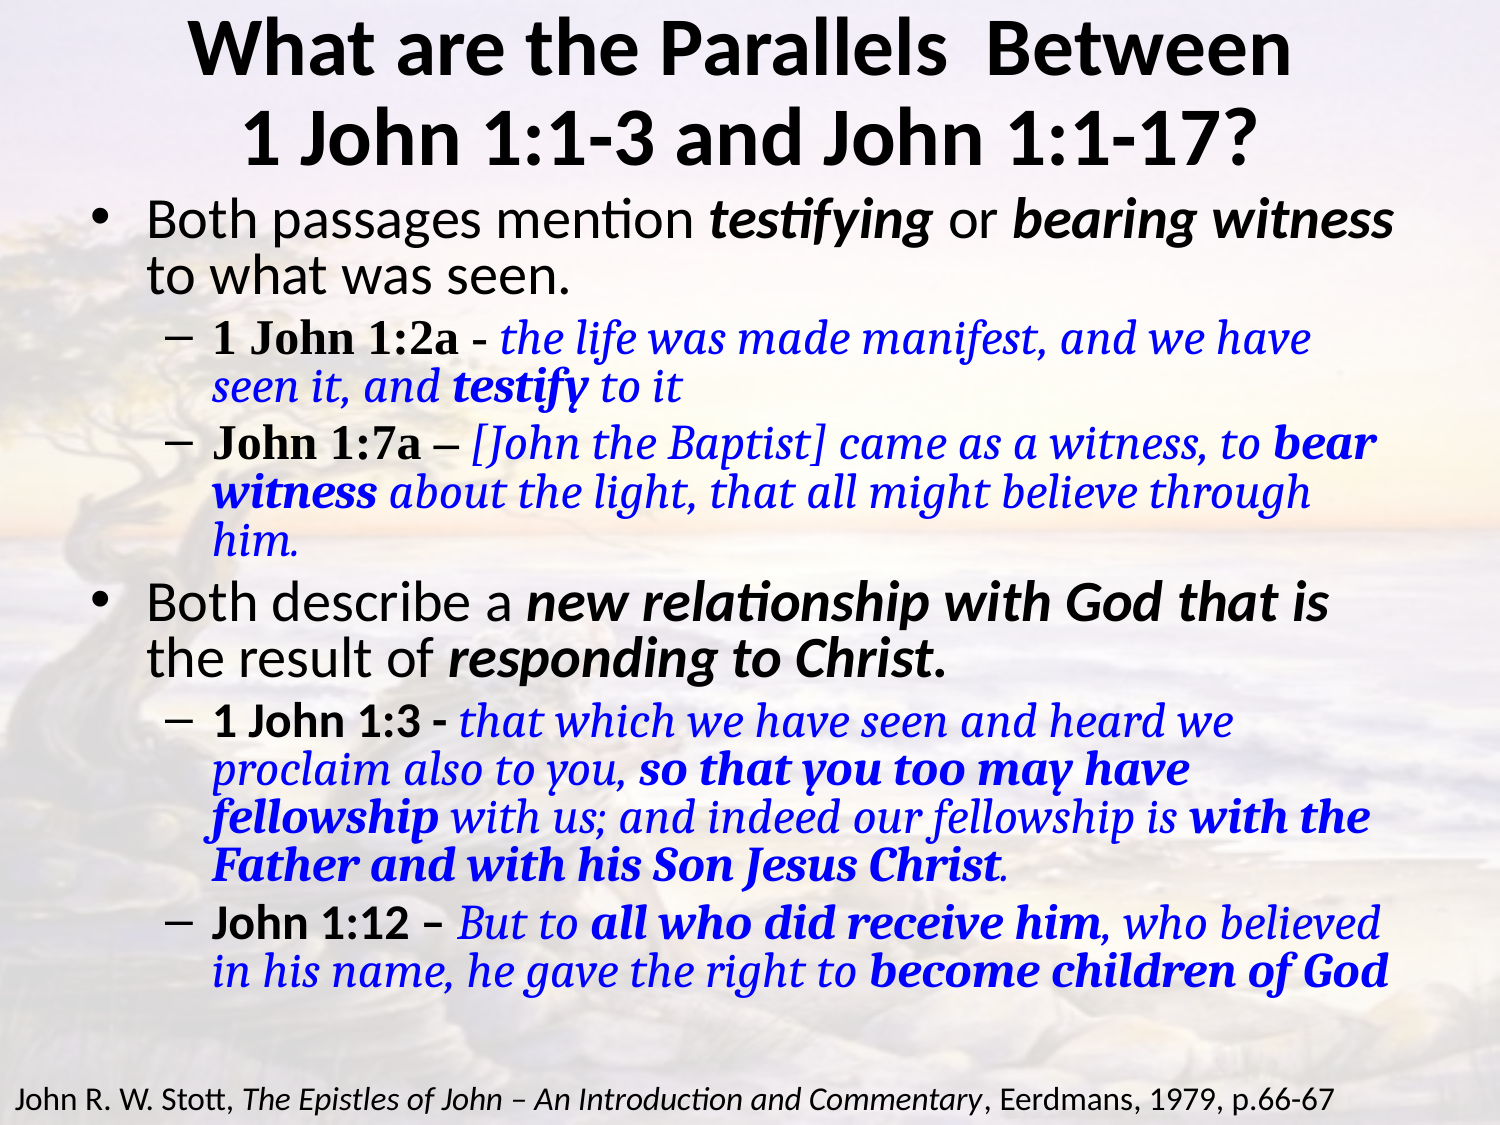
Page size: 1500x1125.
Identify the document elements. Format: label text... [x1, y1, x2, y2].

title What are the Parallels Between 1 John 1:1-3 and John 1:1-17? [0, 0, 1500, 187]
text_box John R. W. Stott, The Epistles of John – An Introduction and Commentary, Eerdmans, 1979, p.66-67 [0, 1069, 1496, 1125]
list Both passages mention testifying or bearing witness to what was seen. 1 John 1:2a - the life was made manifest, and we have seen it, and testify to it John 1:7a – [John the Baptist] came as a witness, to bear witness about the light, that all might believe through him. Both describe a new relationship with God that is the result of responding to Christ. 1 John 1:3 - that which we have seen and heard we proclaim also to you, so that you too may have fellowship with us; and indeed our fellowship is with the Father and with his Son Jesus Christ. John 1:12 – But to all who did receive him, who believed in his name, he gave the right to become children of God [75, 186, 1425, 1048]
